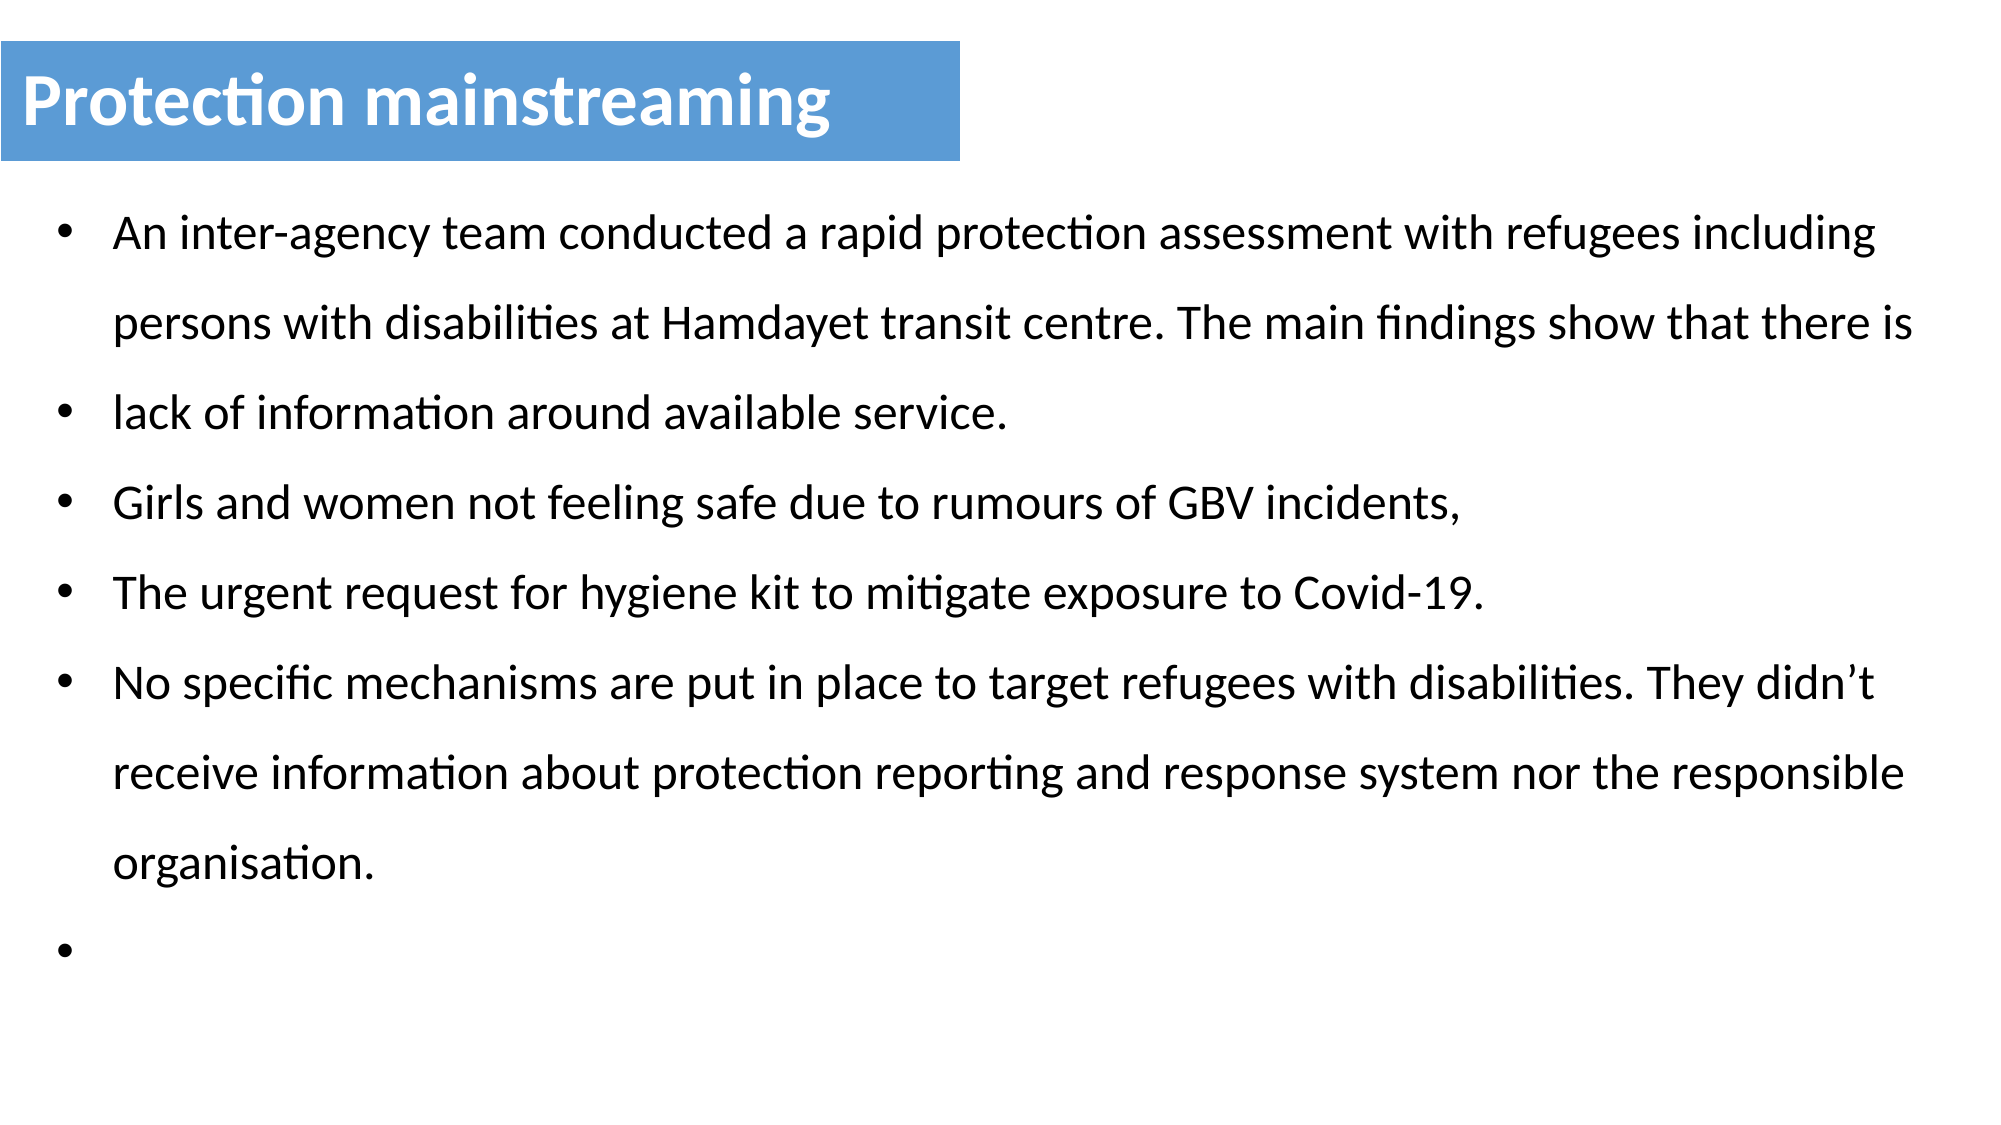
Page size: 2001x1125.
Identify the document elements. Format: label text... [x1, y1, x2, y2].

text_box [0, 39, 963, 163]
text_box An inter-agency team conducted a rapid protection assessment with refugees including persons with disabilities at Hamdayet transit centre. The main findings show that there is lack of information around available service. Girls and women not feeling safe due to rumours of GBV incidents, The urgent request for hygiene kit to mitigate exposure to Covid-19. No specific mechanisms are put in place to target refugees with disabilities. They didn’t receive information about protection reporting and response system nor the responsible organisation. [41, 162, 1950, 1123]
